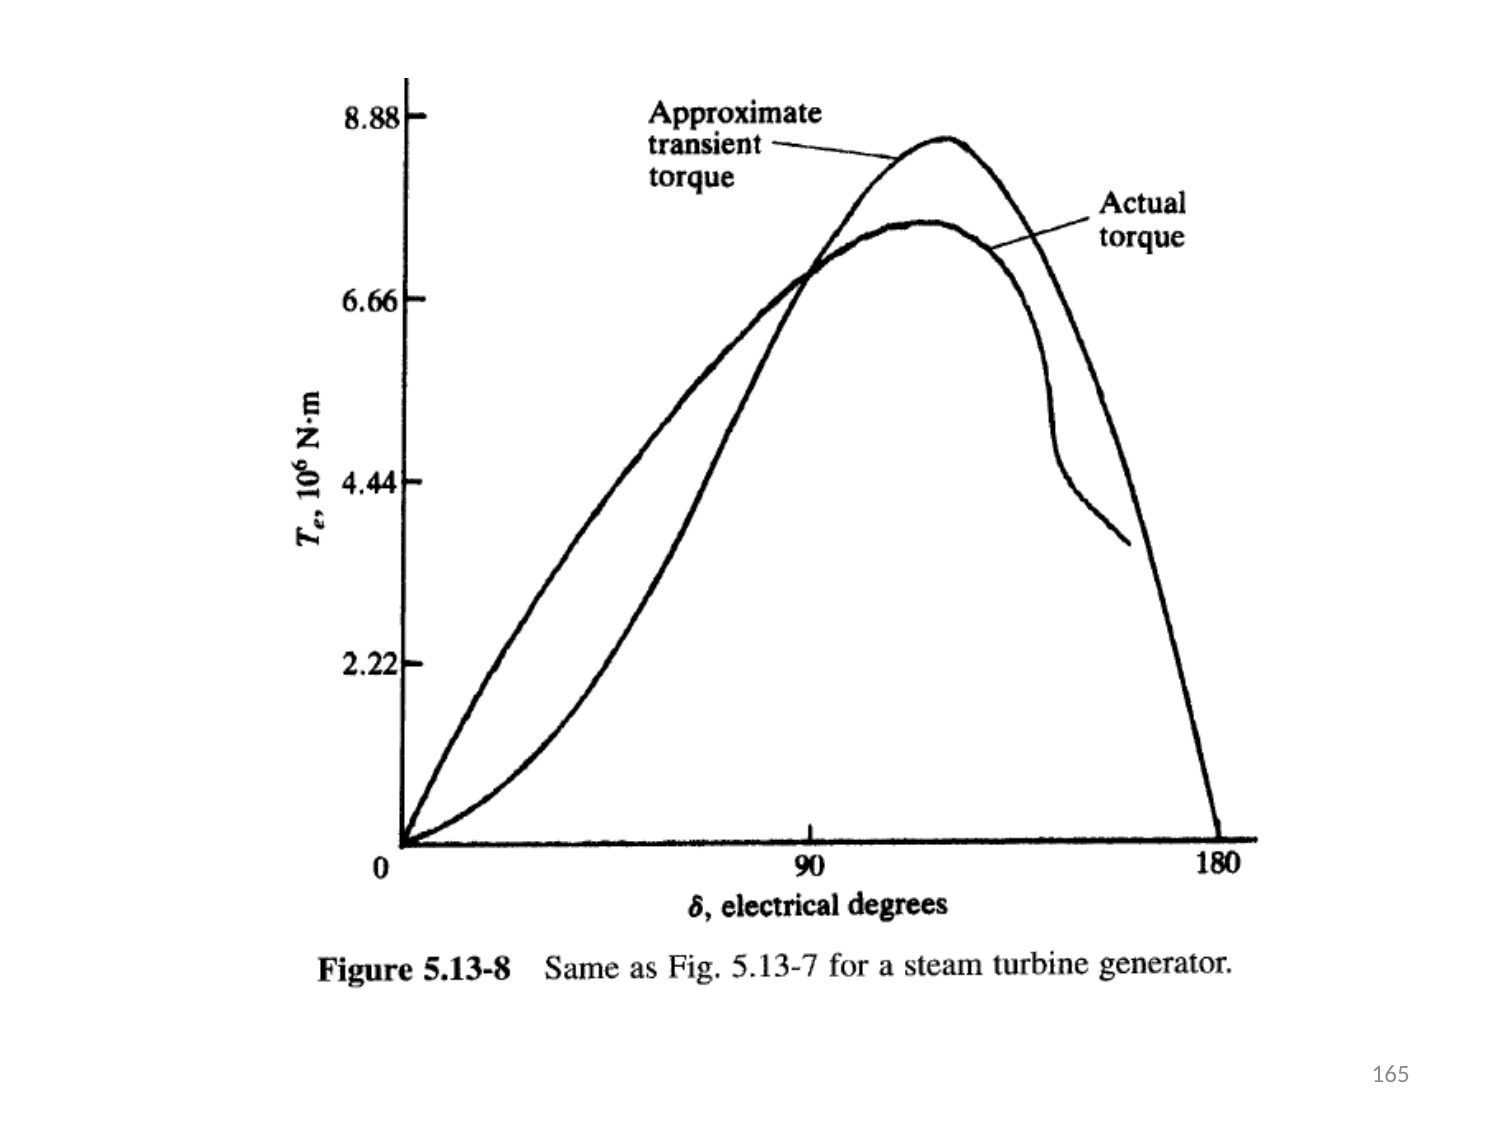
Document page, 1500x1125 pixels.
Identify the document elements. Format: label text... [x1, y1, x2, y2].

slide_number 165 [1074, 1042, 1425, 1103]
picture [212, 78, 1283, 1000]
